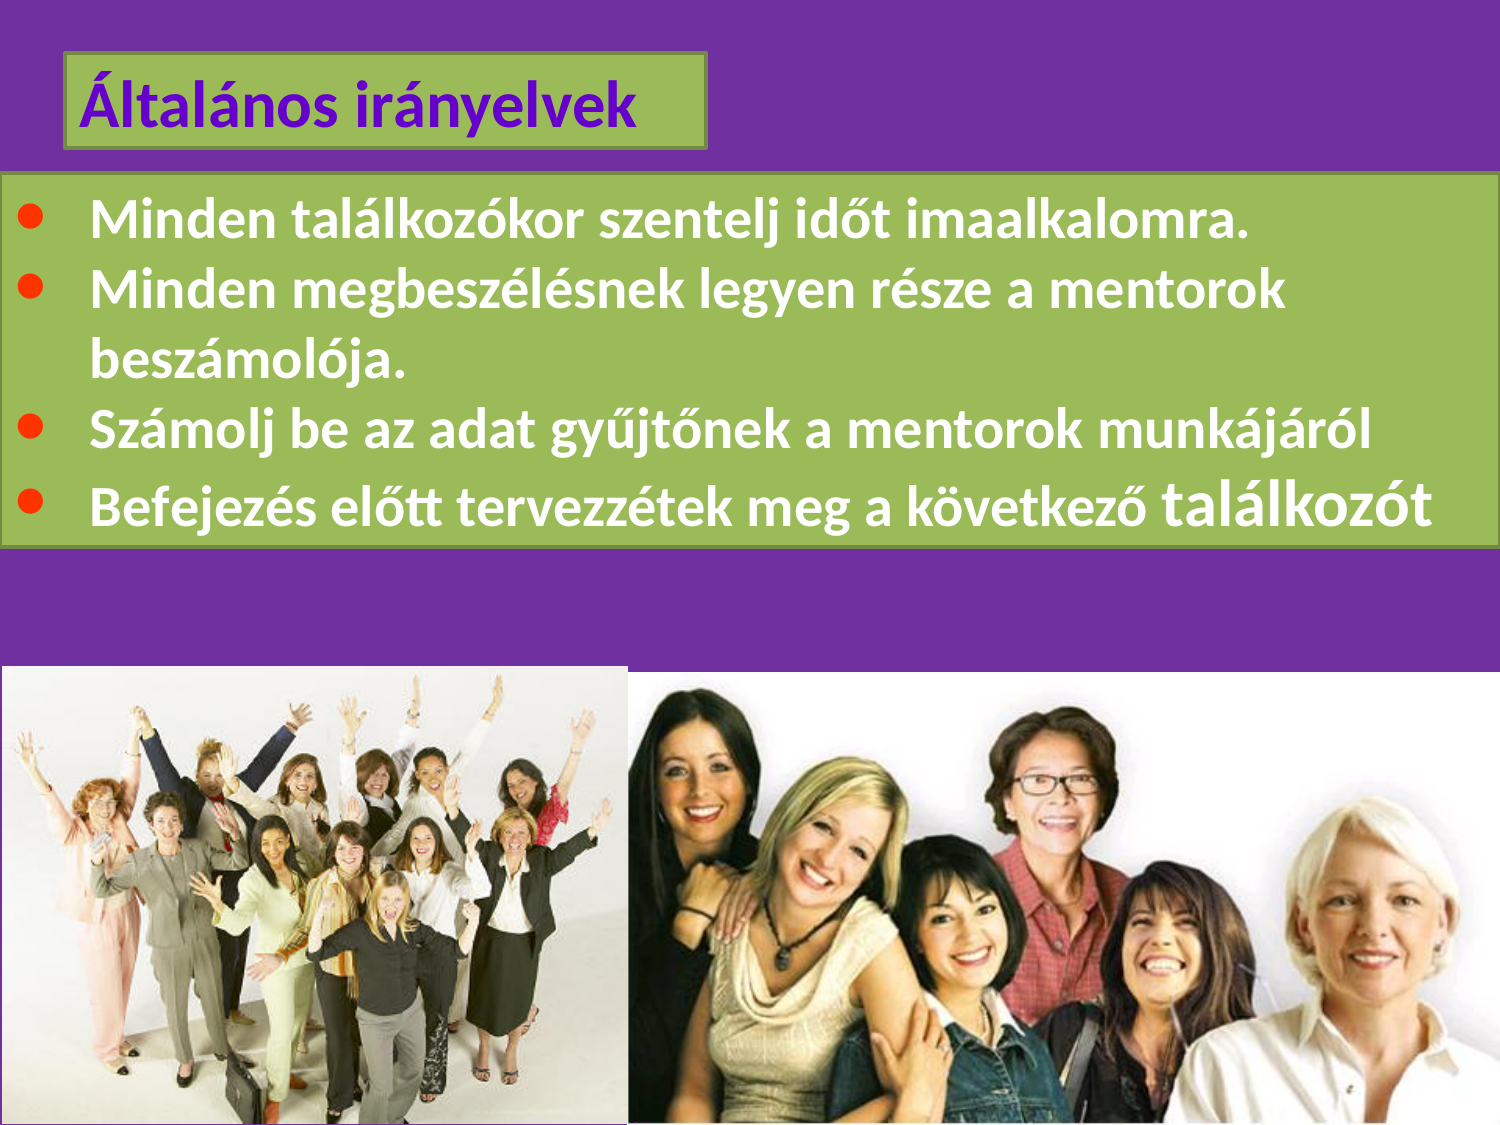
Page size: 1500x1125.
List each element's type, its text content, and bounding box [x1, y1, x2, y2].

text_box Általános irányelvek [63, 51, 708, 150]
text_box Minden találkozókor szentelj időt imaalkalomra. Minden megbeszélésnek legyen része a mentorok beszámolója. Számolj be az adat gyűjtőnek a mentorok munkájáról Befejezés előtt tervezzétek meg a következő találkozót [0, 171, 1500, 549]
picture [2, 665, 1500, 1125]
